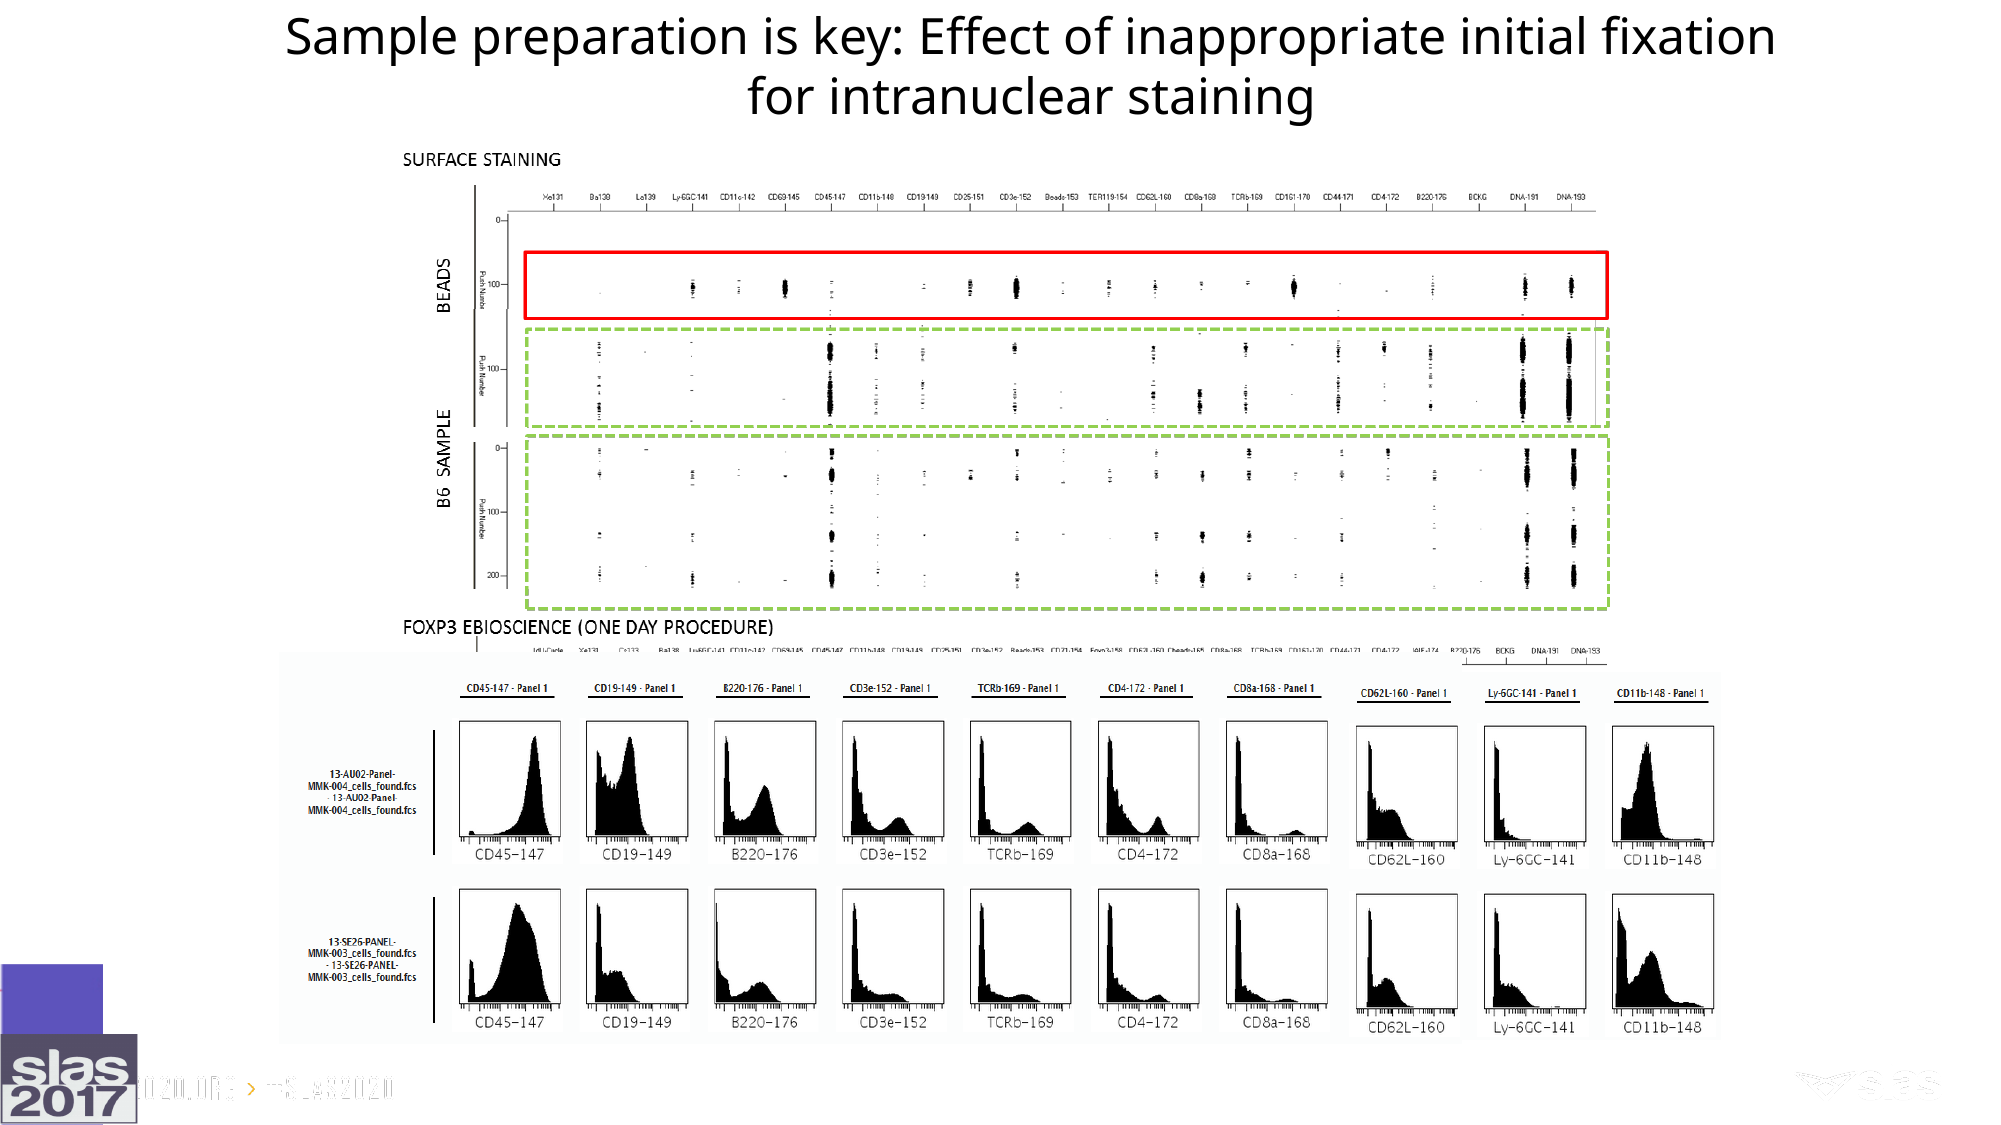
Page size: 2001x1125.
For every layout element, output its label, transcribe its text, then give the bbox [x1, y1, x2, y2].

picture [0, 963, 421, 1125]
text_box Sample preparation is key: Effect of inappropriate initial fixation for intranuclear staining [0, 0, 2000, 141]
picture [390, 140, 1610, 652]
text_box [279, 652, 1721, 1045]
picture [1794, 1063, 1942, 1102]
